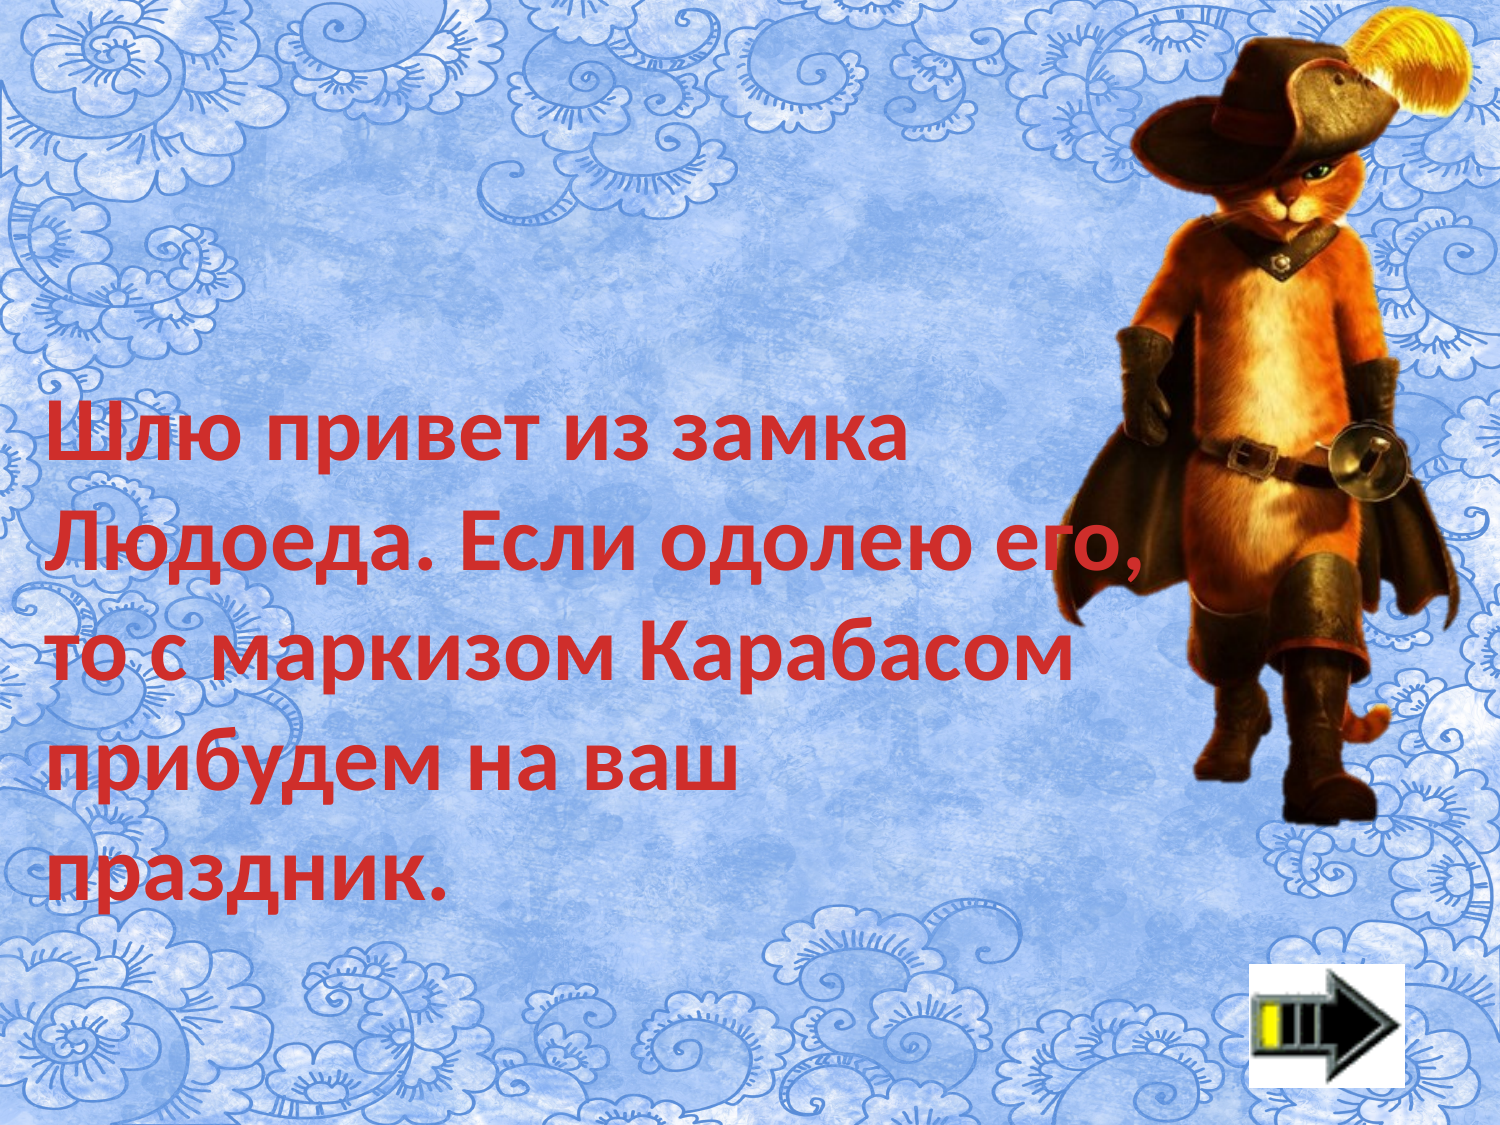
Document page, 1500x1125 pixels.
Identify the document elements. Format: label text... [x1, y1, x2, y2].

picture [0, 0, 1500, 1125]
text_box Шлю привет из замка Людоеда. Если одолею его, то с маркизом Карабасом прибудем на ваш праздник. [29, 361, 1164, 927]
